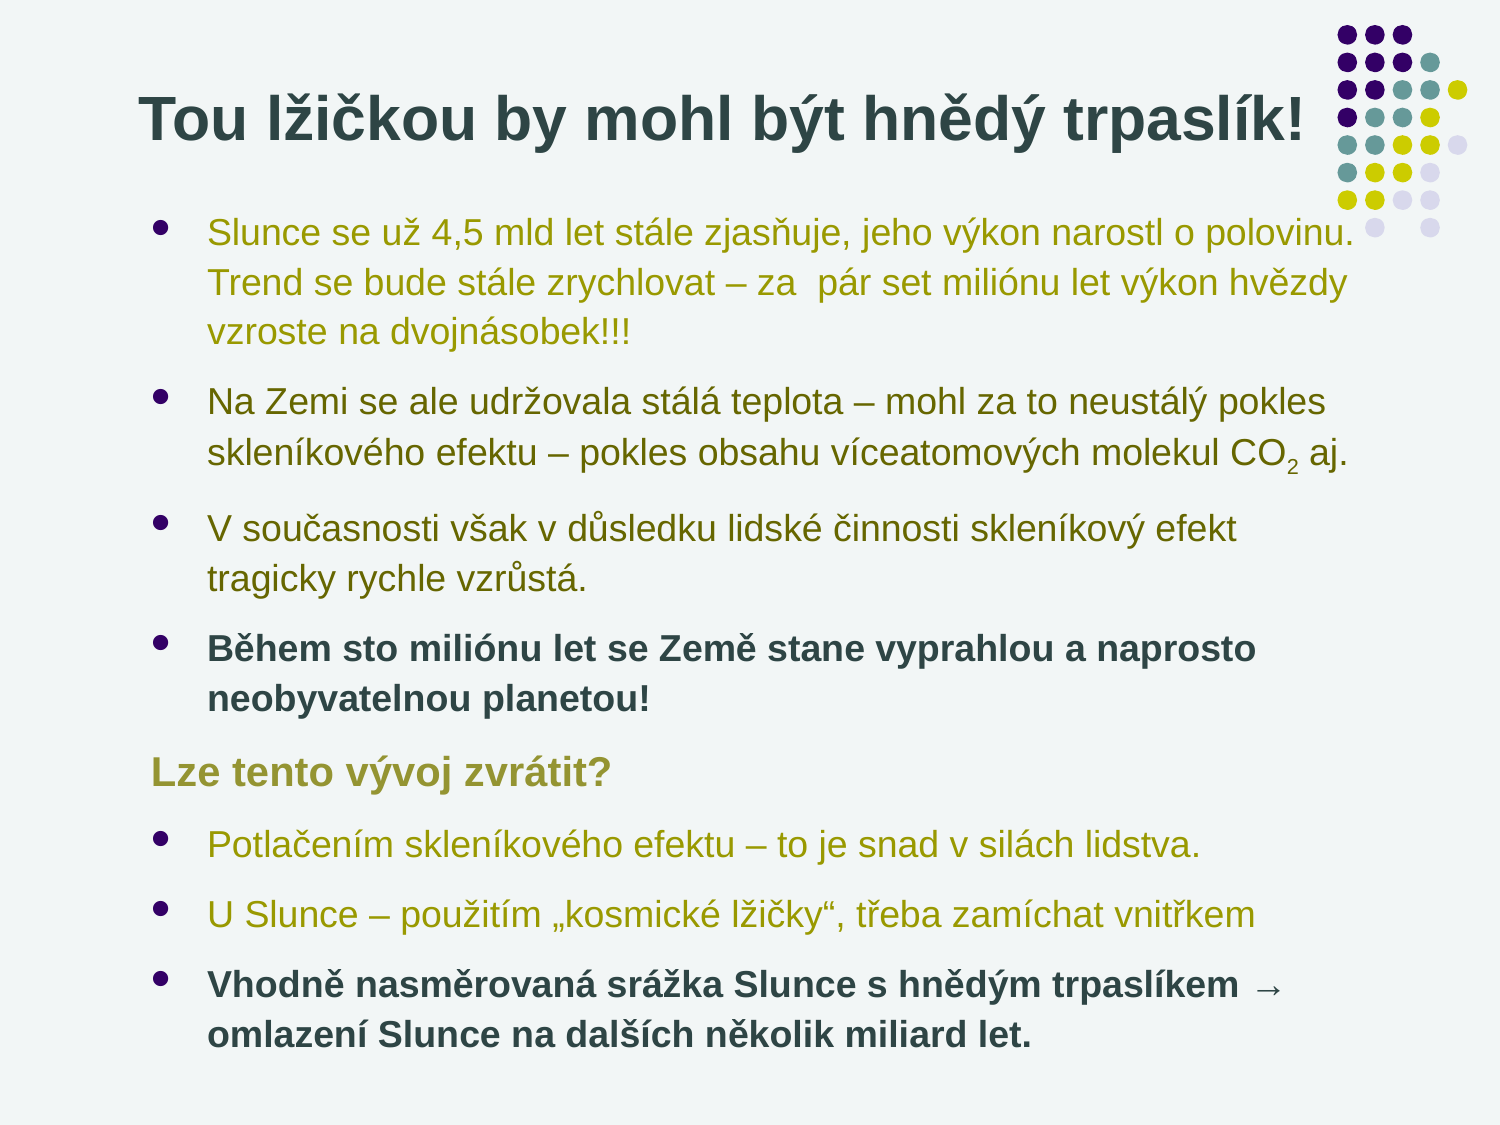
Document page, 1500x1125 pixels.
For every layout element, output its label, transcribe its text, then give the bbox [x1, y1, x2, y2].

list Slunce se už 4,5 mld let stále zjasňuje, jeho výkon narostl o polovinu. Trend se bude stále zrychlovat – za pár set miliónu let výkon hvězdy vzroste na dvojnásobek!!! Na Zemi se ale udržovala stálá teplota – mohl za to neustálý pokles skleníkového efektu – pokles obsahu víceatomových molekul CO2 aj. V současnosti však v důsledku lidské činnosti skleníkový efekt tragicky rychle vzrůstá. Během sto miliónu let se Země stane vyprahlou a naprosto neobyvatelnou planetou! Lze tento vývoj zvrátit? Potlačením skleníkového efektu – to je snad v silách lidstva. U Slunce – použitím „kosmické lžičky“, třeba zamíchat vnitřkem Vhodně nasměrovaná srážka Slunce s hnědým trpaslíkem → omlazení Slunce na dalších několik miliard let. [135, 196, 1388, 1083]
title Tou lžičkou by mohl být hnědý trpaslík! [123, 54, 1362, 161]
